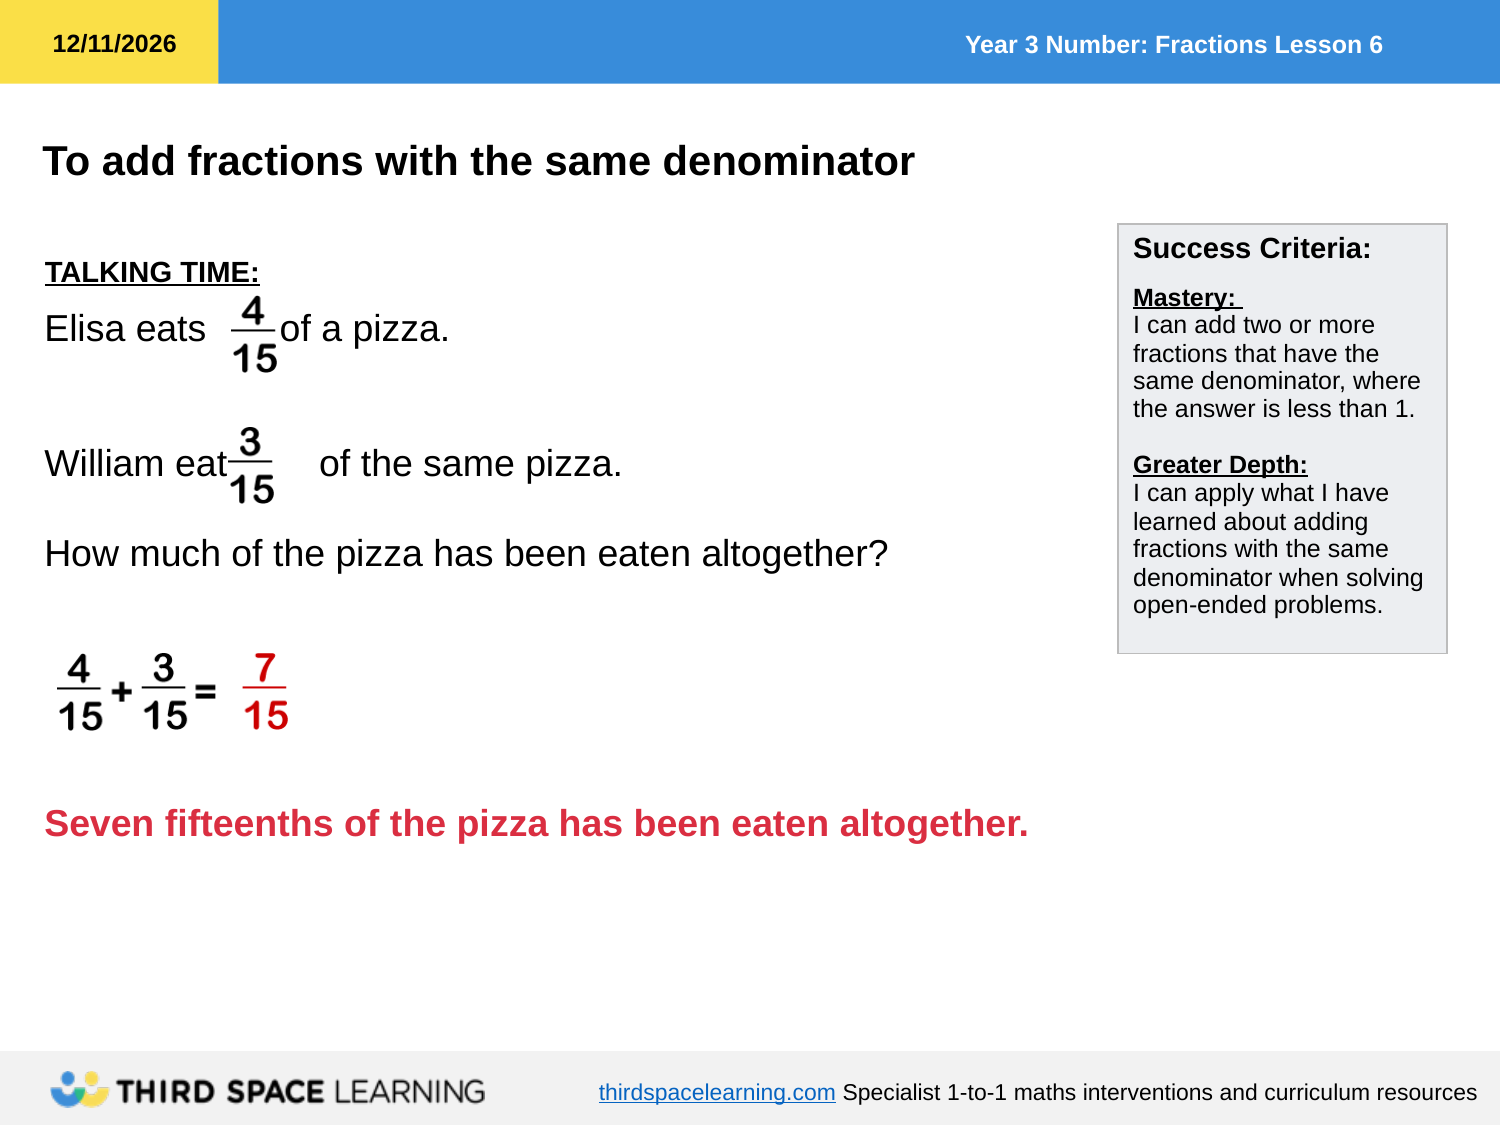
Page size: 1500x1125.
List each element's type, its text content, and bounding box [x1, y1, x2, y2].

picture [50, 1071, 485, 1108]
picture [230, 295, 277, 373]
text_box Elisa eats of a pizza. William eats of the same pizza. How much of the pizza has been eaten altogether? Seven fifteenths of the pizza has been eaten altogether. [29, 296, 1500, 942]
picture [57, 653, 288, 731]
text_box TALKING TIME: [30, 246, 276, 296]
picture [228, 427, 274, 504]
